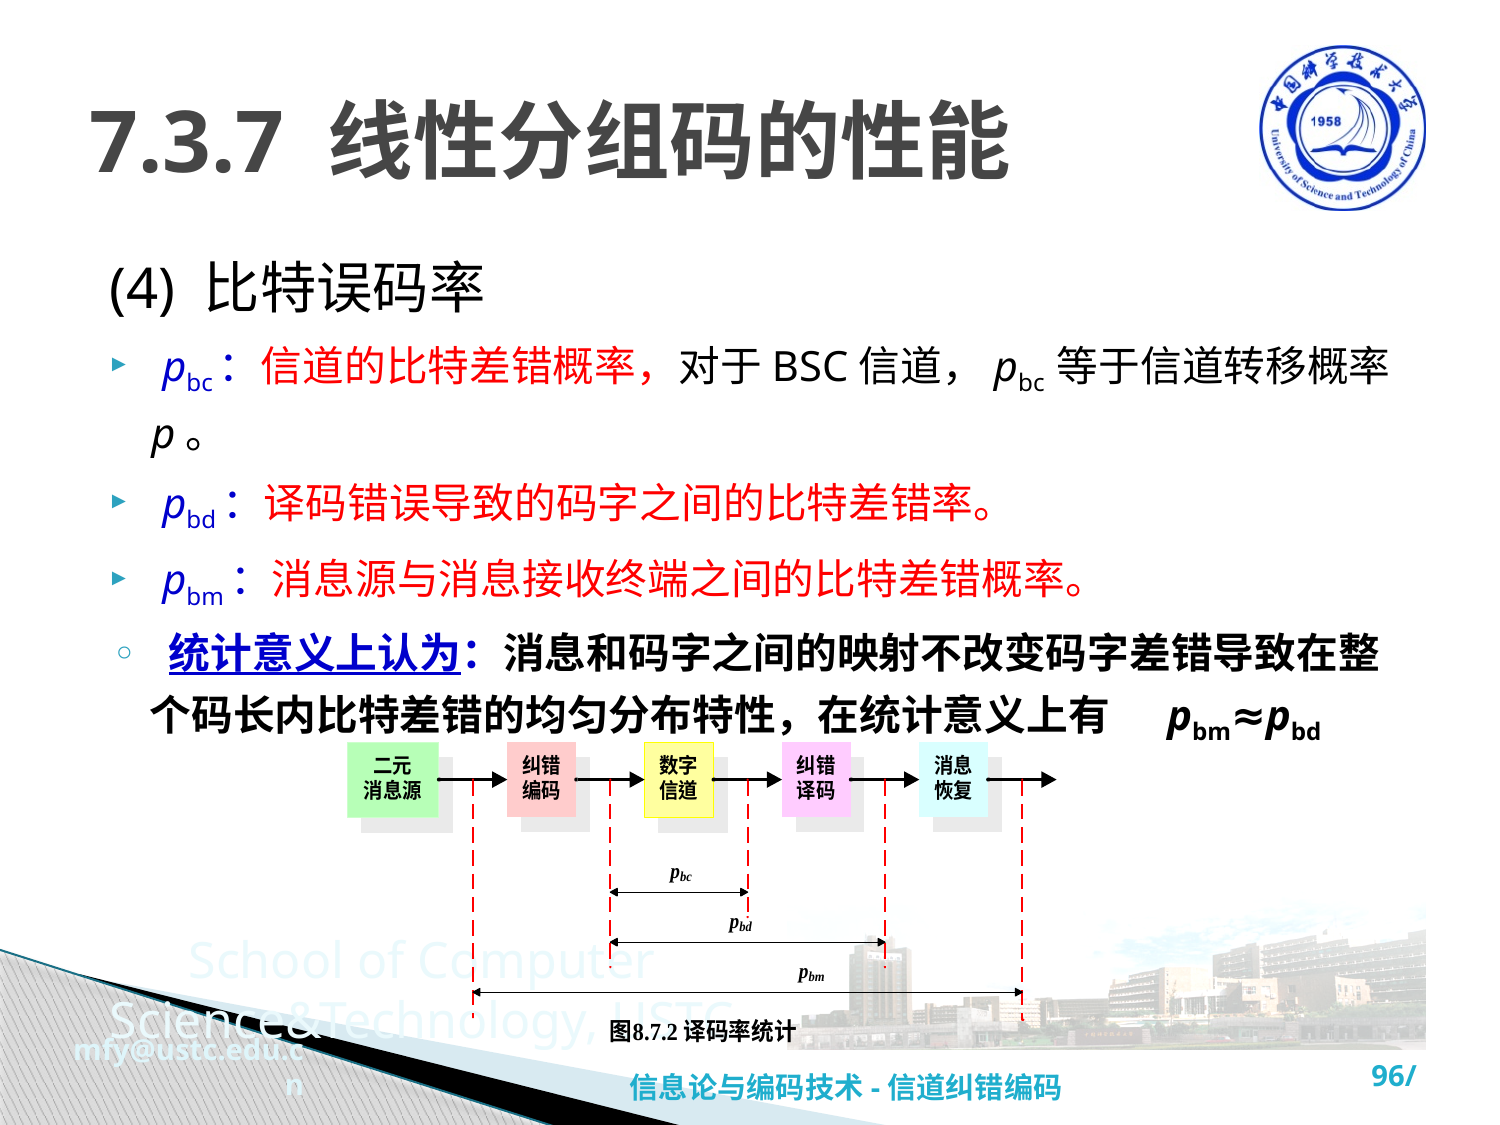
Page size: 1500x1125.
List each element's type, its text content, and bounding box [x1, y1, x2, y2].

title 7.3.7 线性分组码的性能 [75, 45, 1425, 233]
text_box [344, 739, 1076, 1055]
text_box (4) 比特误码率 pbc：信道的比特差错概率，对于BSC信道，pbc 等于信道转移概率 p。 pbd：译码错误导致的码字之间的比特差错率。 pbm：消息源与消息接收终端之间的比特差错概率。 统计意义上认为：消息和码字之间的映射不改变码字差错导致在整个码长内比特差错的均匀分布特性，在统计意义上有 pbm≈pbd [76, 231, 1420, 1094]
